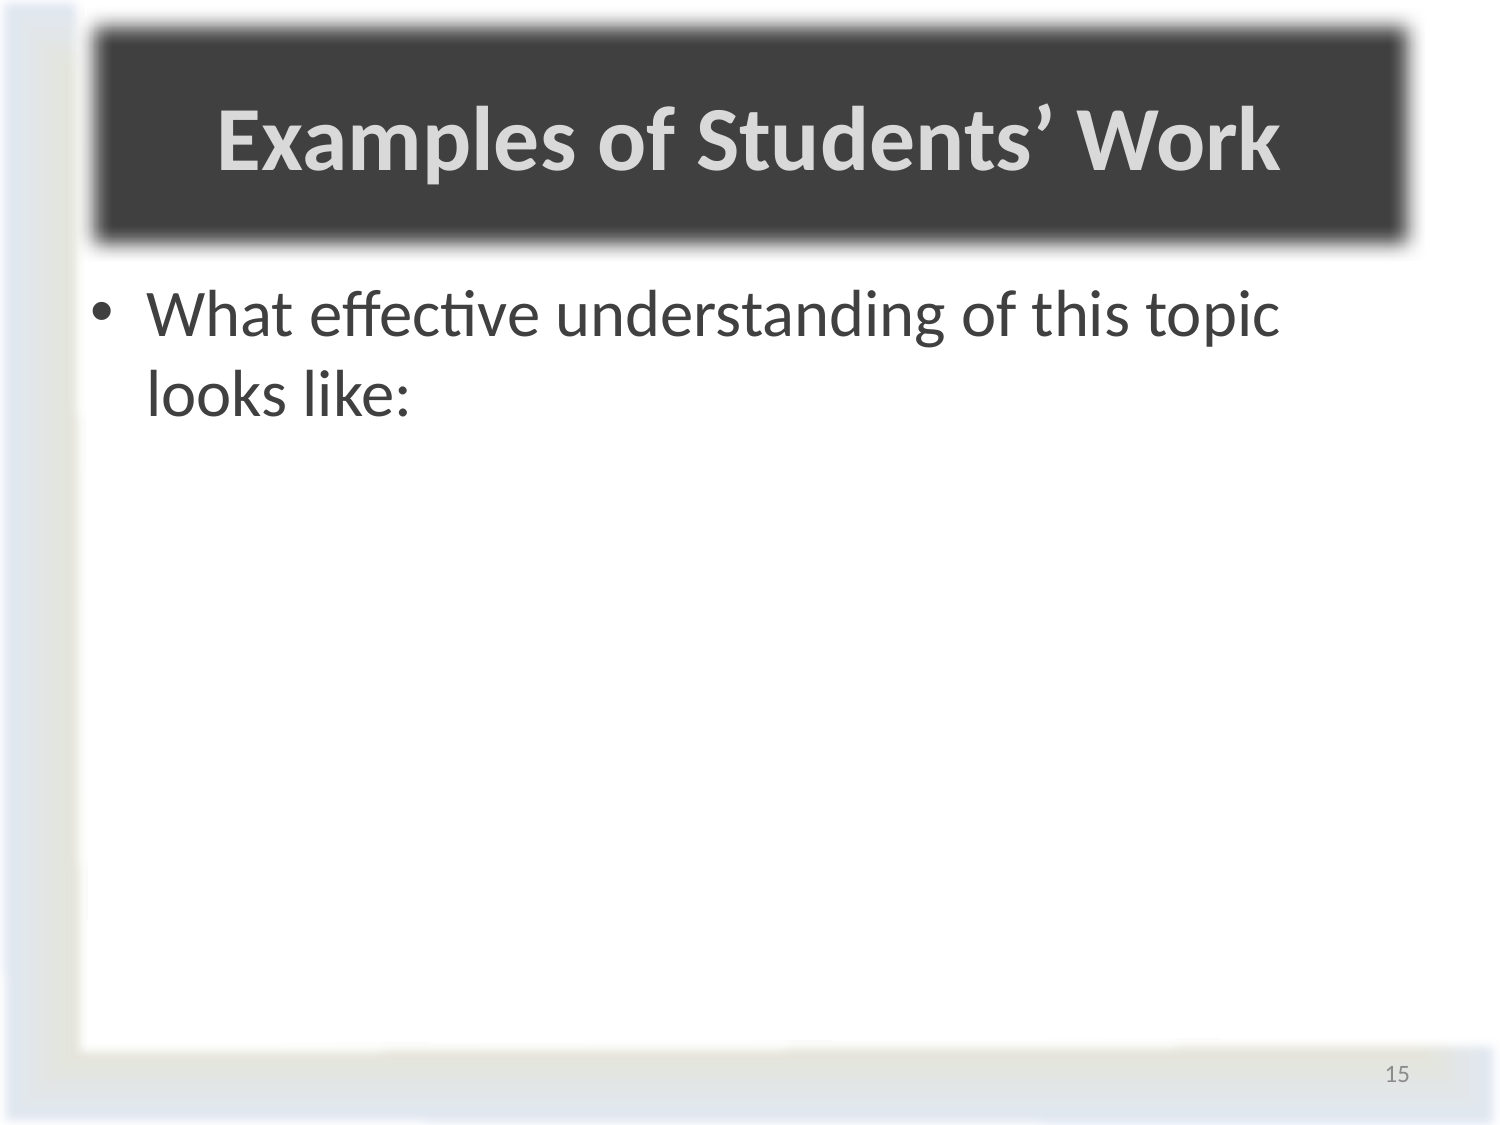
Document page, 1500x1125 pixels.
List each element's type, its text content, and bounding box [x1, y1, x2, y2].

slide_number 15 [1074, 1042, 1425, 1103]
list What effective understanding of this topic looks like: [75, 262, 1425, 1005]
text_box Examples of Students’ Work [111, 44, 1392, 228]
